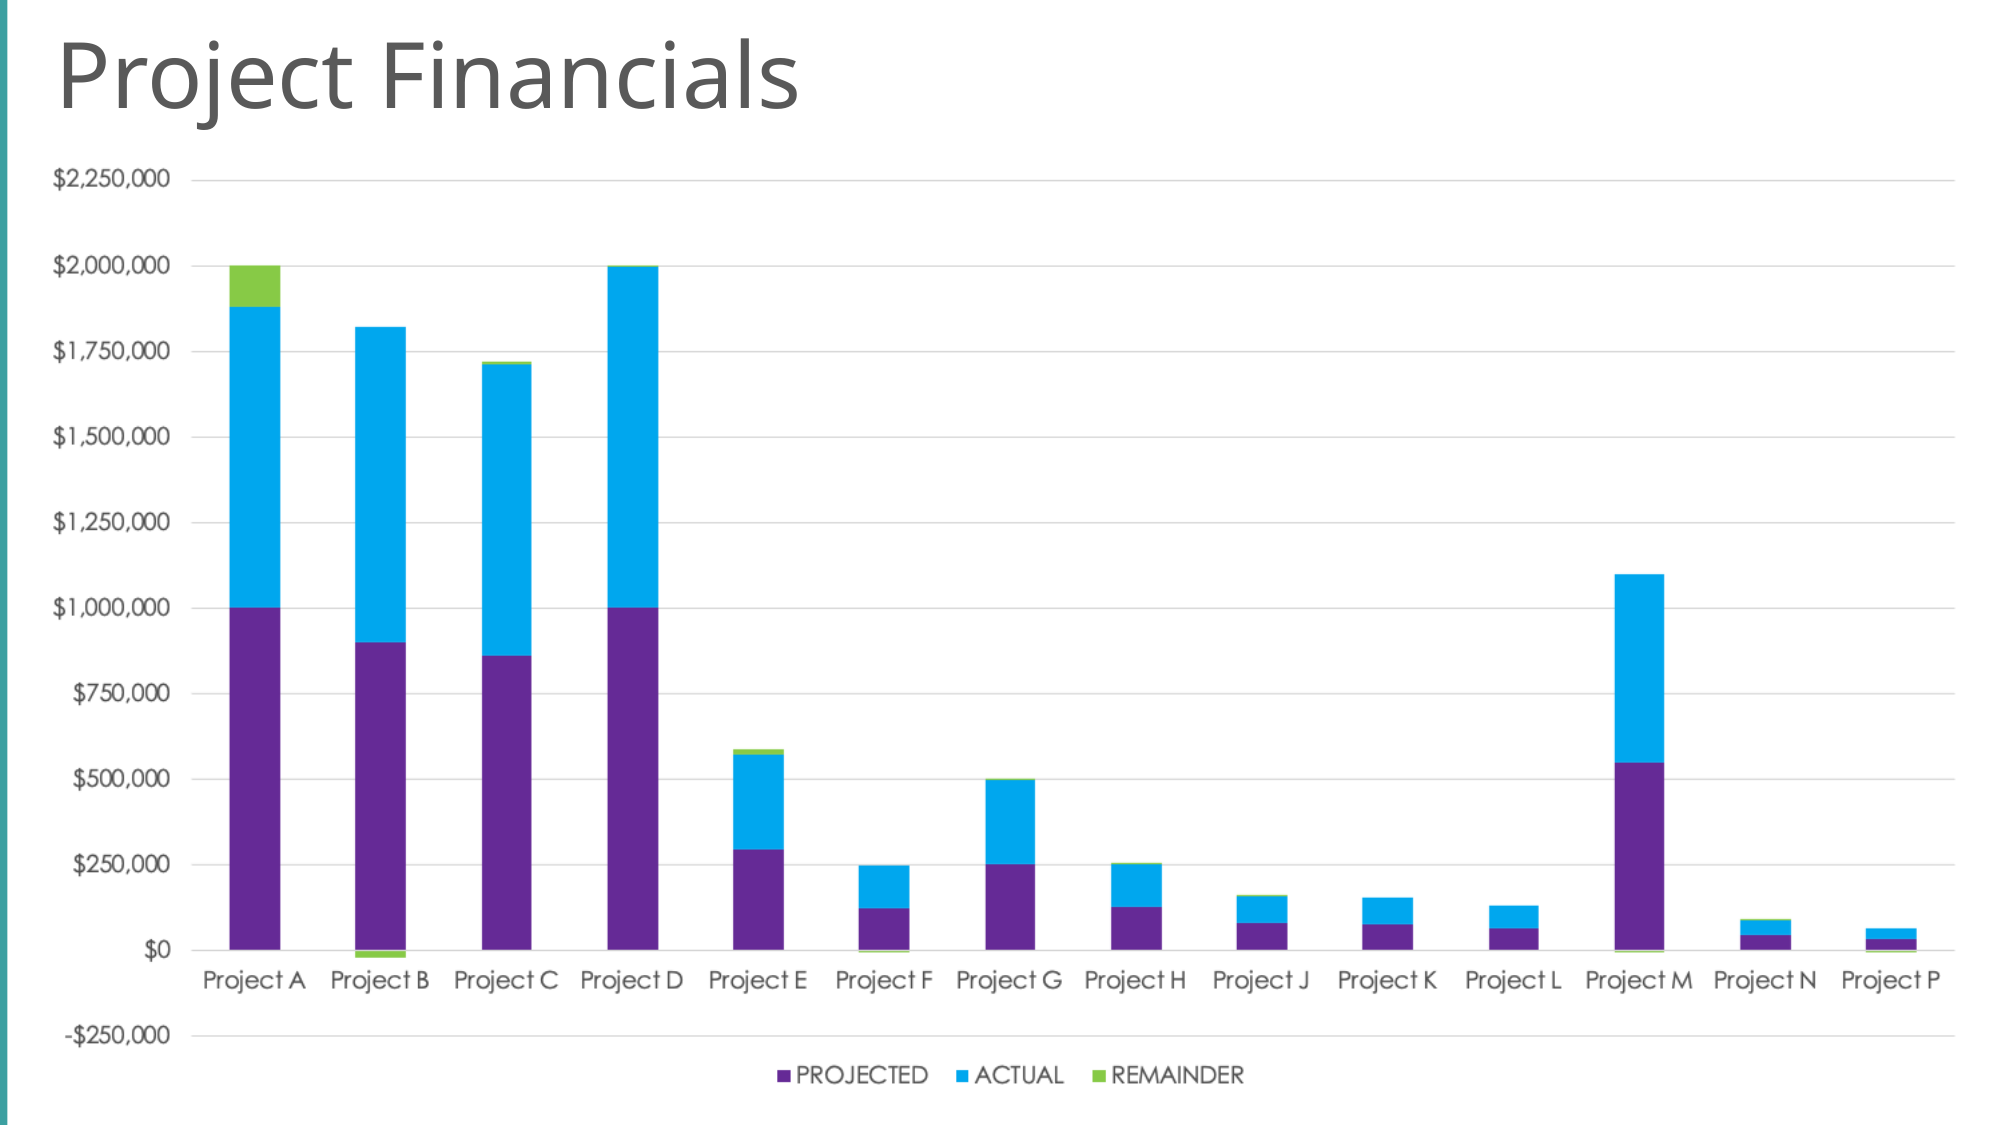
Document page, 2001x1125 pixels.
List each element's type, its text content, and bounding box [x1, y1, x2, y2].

picture [0, 136, 1997, 1113]
text_box [0, 0, 8, 136]
text_box [0, 1113, 8, 1125]
text_box Project Financials [40, 9, 869, 135]
